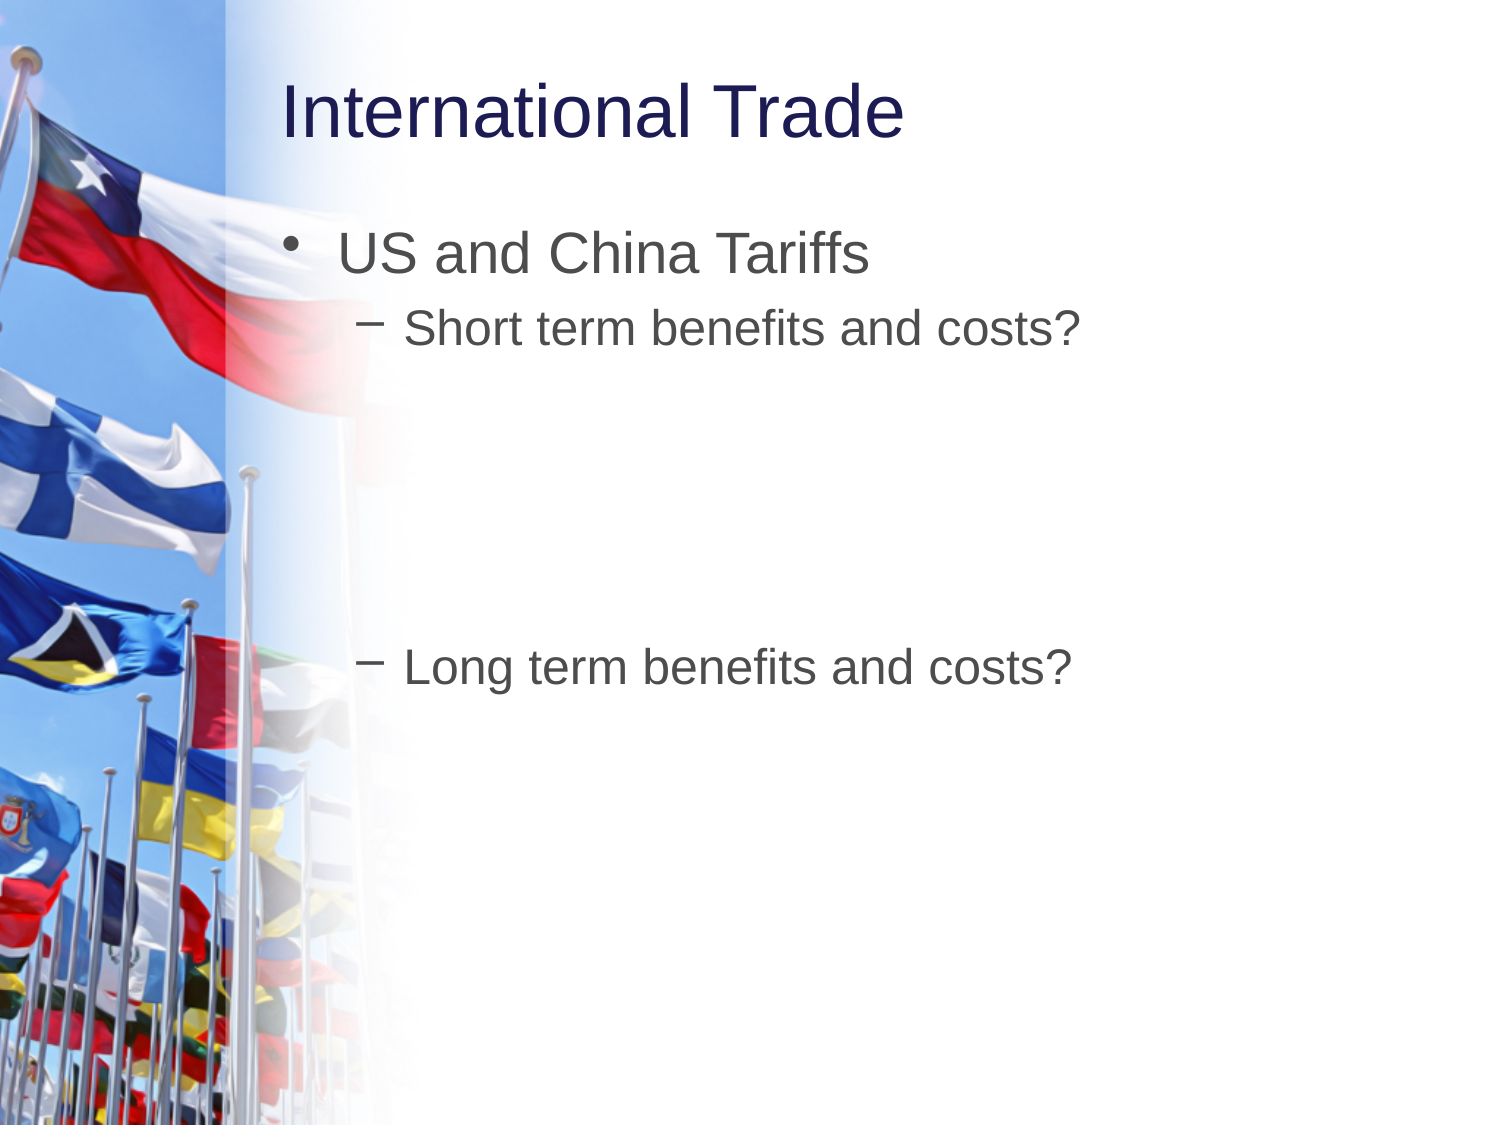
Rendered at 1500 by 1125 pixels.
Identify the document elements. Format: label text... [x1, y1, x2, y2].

list US and China Tariffs Short term benefits and costs? Long term benefits and costs? [266, 207, 1471, 1036]
title International Trade [265, 66, 1447, 150]
picture [0, 0, 1500, 1125]
